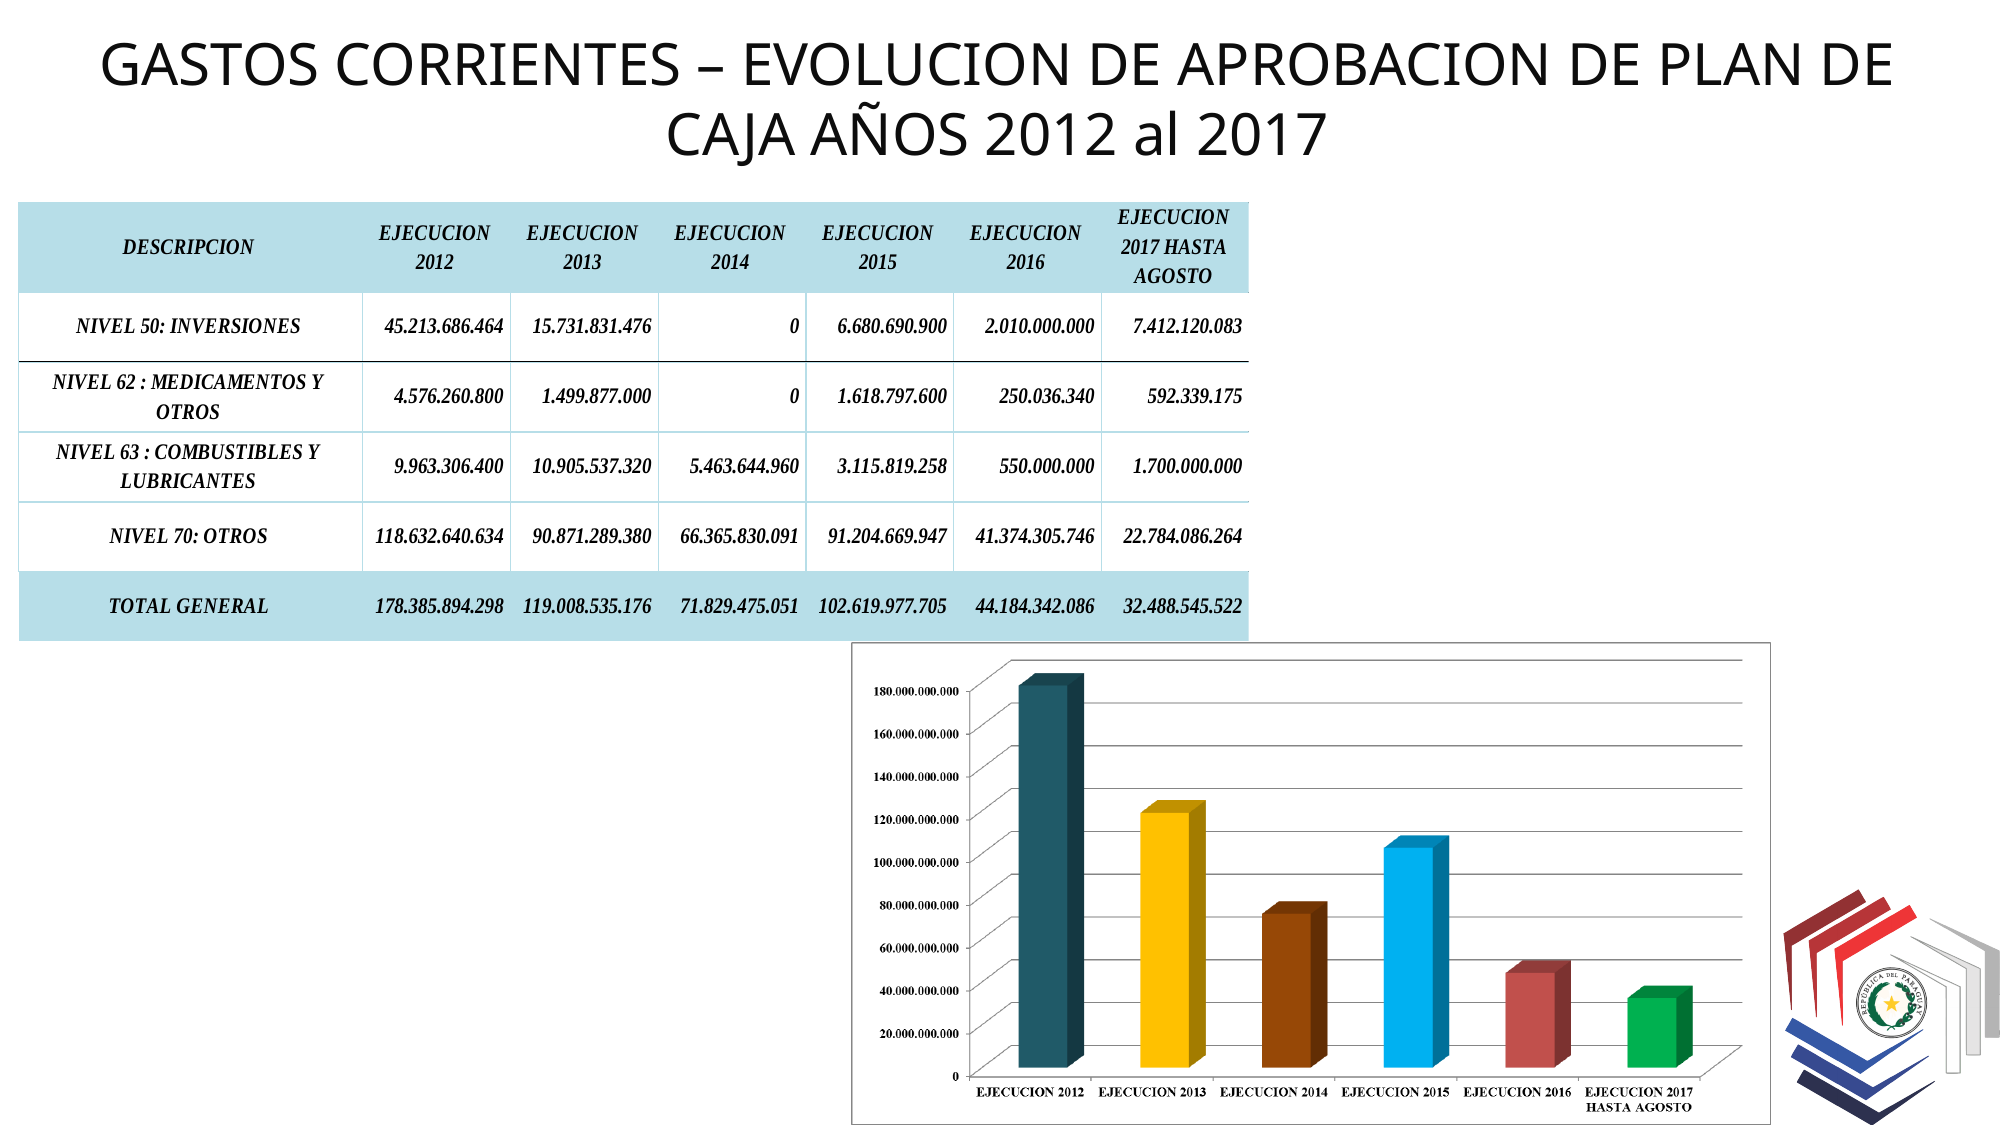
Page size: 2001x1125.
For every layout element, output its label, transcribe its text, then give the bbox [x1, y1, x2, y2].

picture [17, 201, 1771, 1125]
picture [1783, 888, 2000, 1125]
text_box GASTOS CORRIENTES – EVOLUCION DE APROBACION DE PLAN DE CAJA AÑOS 2012 al 2017 [17, 19, 1977, 175]
